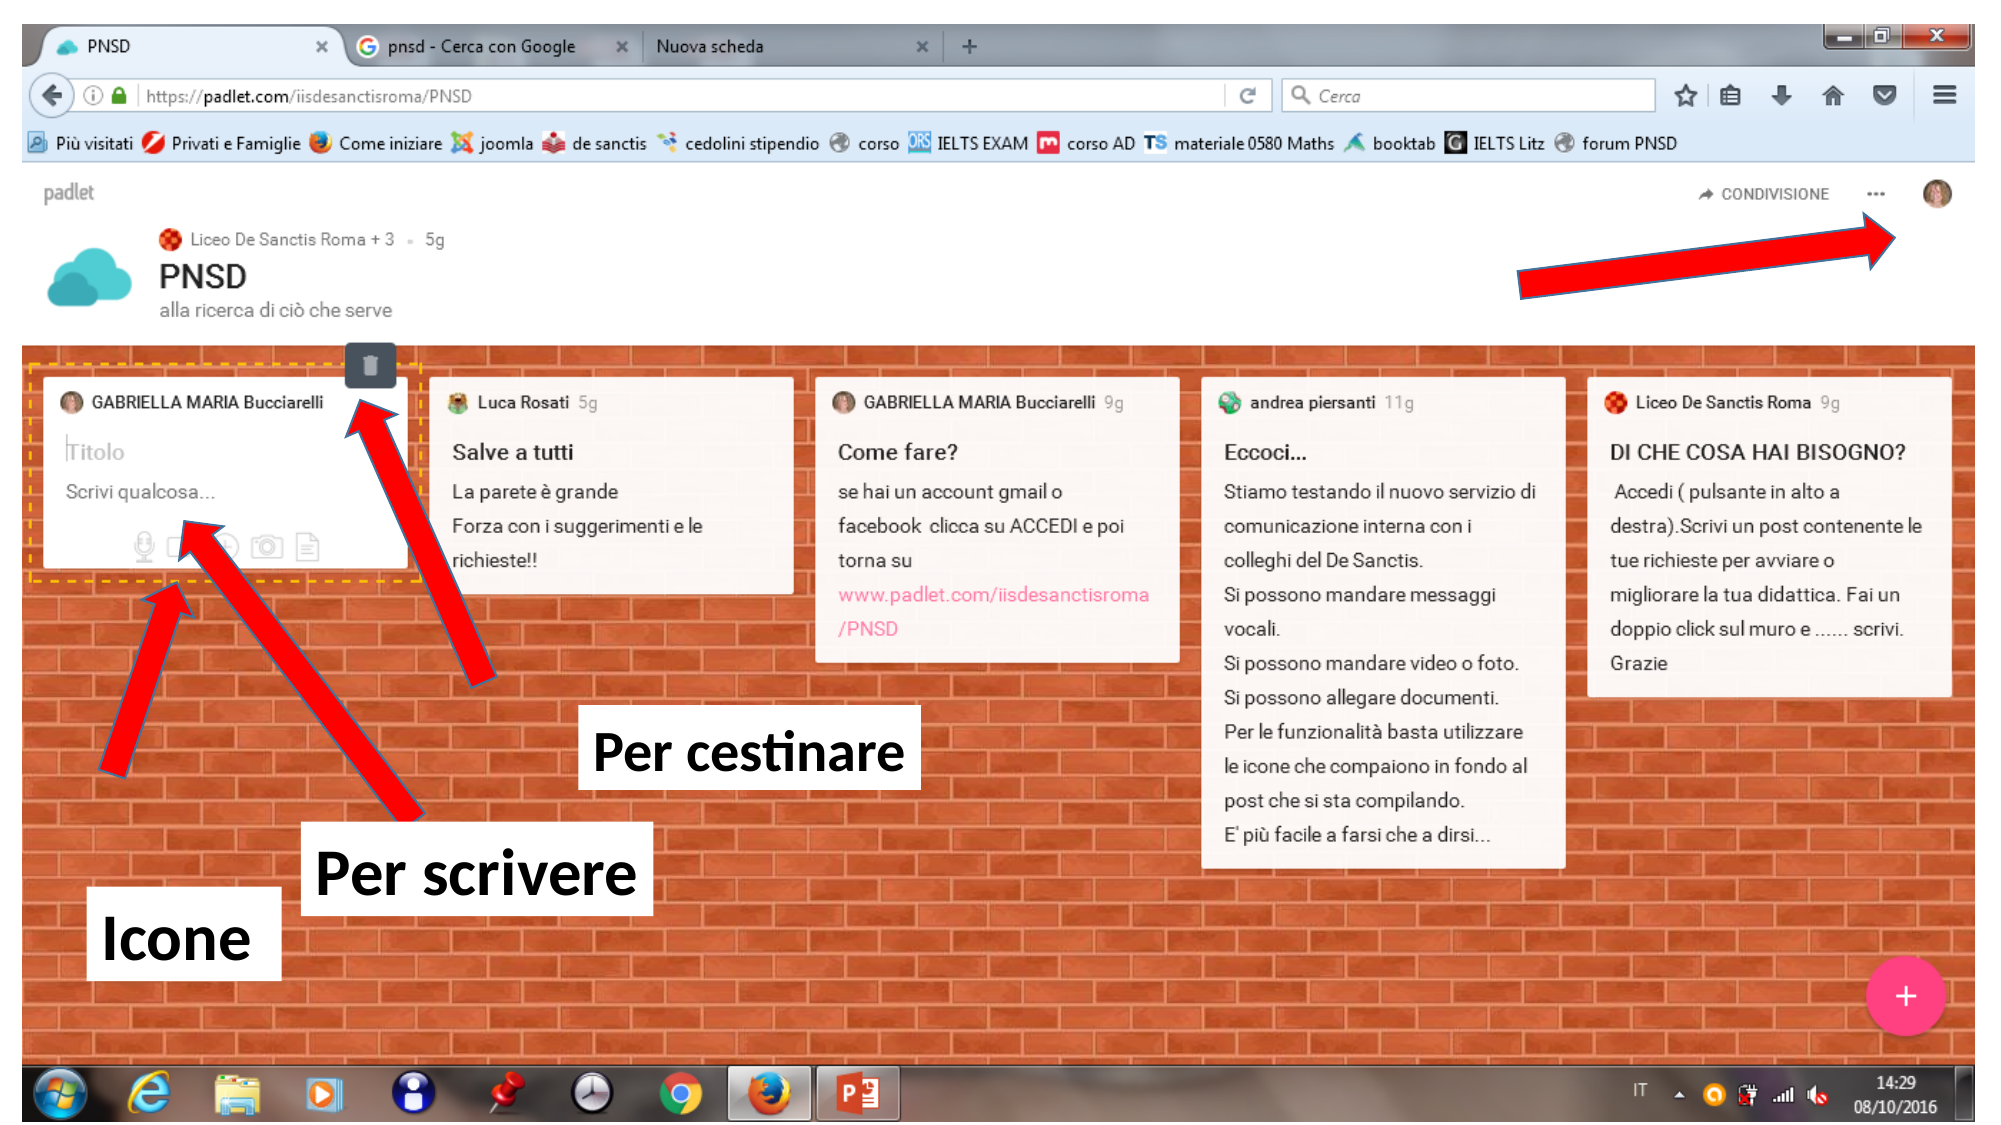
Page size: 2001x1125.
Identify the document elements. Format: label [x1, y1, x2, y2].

list [22, 24, 1975, 1122]
